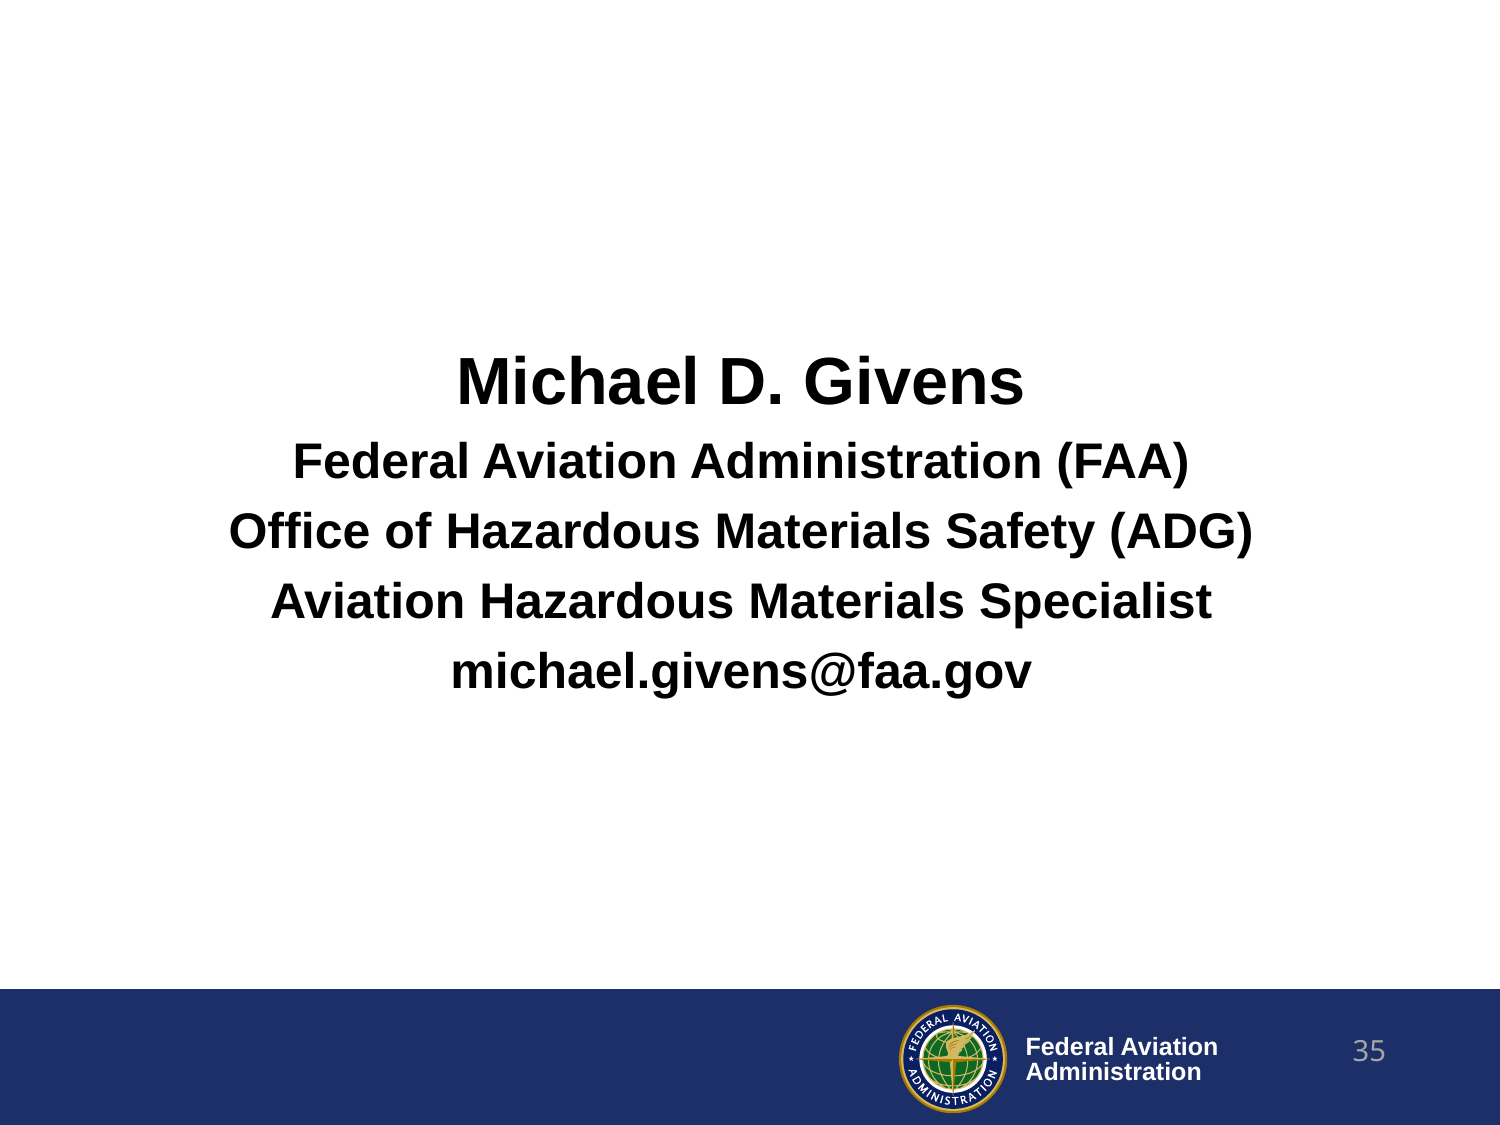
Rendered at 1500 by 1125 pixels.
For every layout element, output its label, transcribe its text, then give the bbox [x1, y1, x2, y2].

list Michael D. Givens Federal Aviation Administration (FAA) Office of Hazardous Materials Safety (ADG) Aviation Hazardous Materials Specialist michael.givens@faa.gov [81, 247, 1402, 968]
slide_number 35 [1256, 1025, 1402, 1100]
